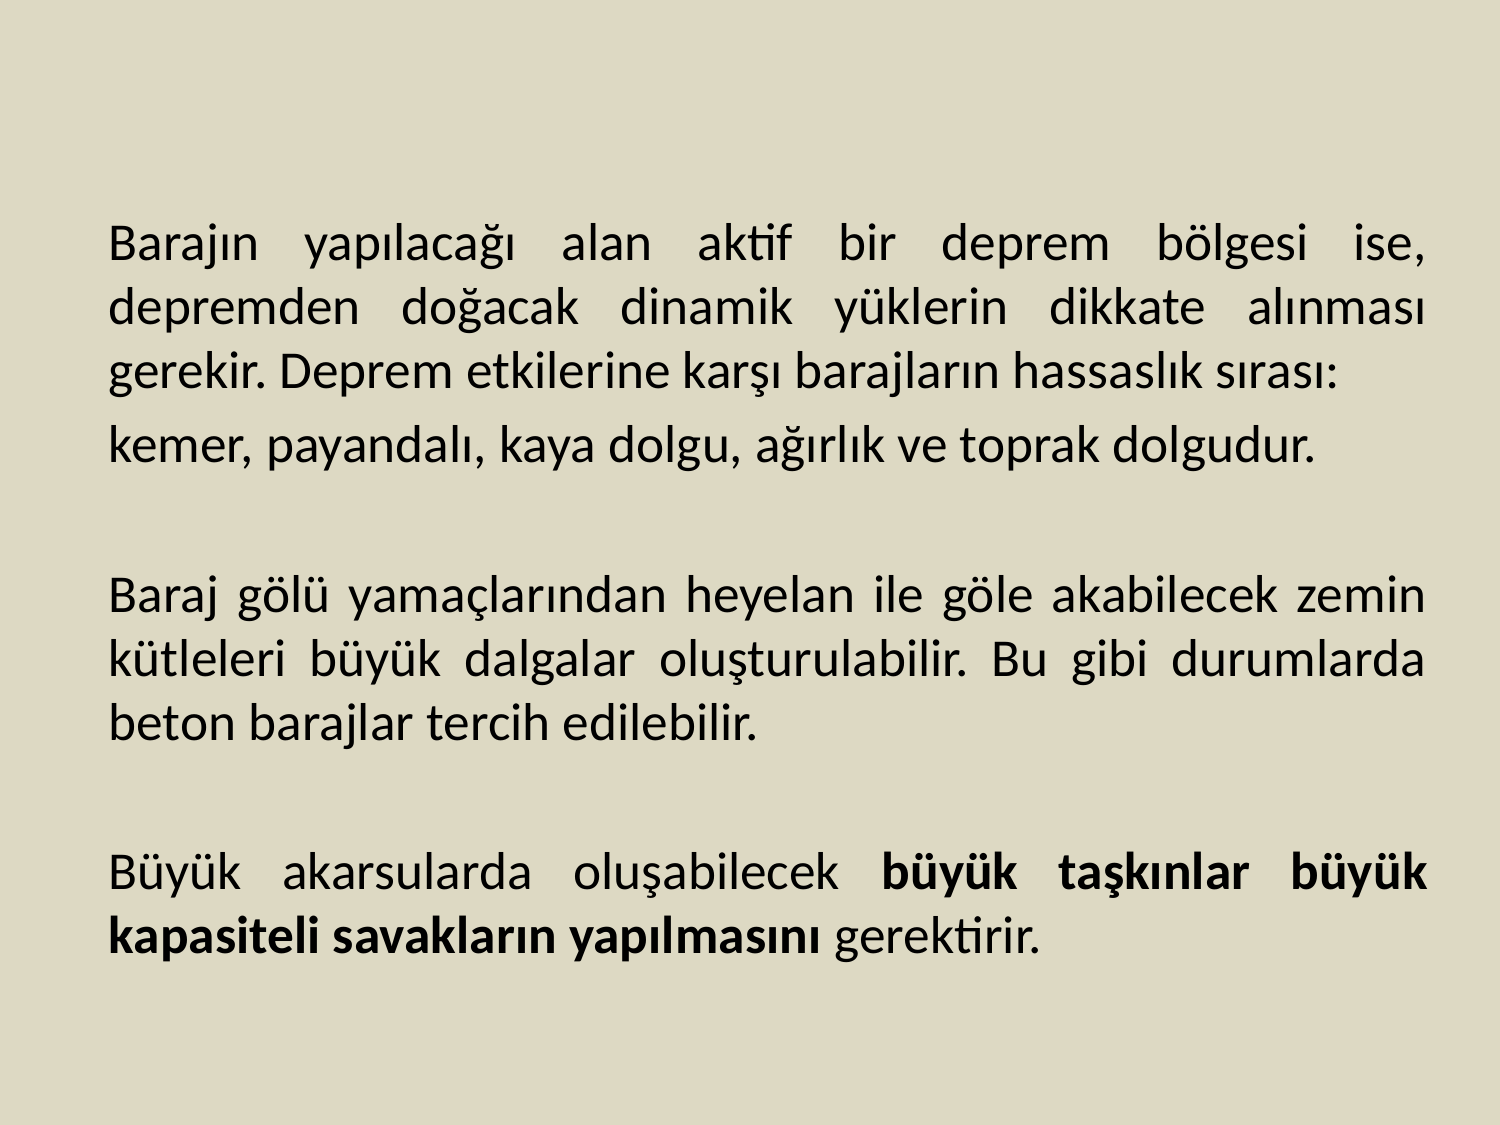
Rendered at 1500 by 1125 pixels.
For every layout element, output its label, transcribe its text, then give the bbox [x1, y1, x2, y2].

list Barajın yapılacağı alan aktif bir deprem bölgesi ise, depremden doğacak dinamik yüklerin dikkate alınması gerekir. Deprem etkilerine karşı barajların hassaslık sırası: kemer, payandalı, kaya dolgu, ağırlık ve toprak dolgudur. Baraj gölü yamaçlarından heyelan ile göle akabilecek zemin kütleleri büyük dalgalar oluşturulabilir. Bu gibi durumlarda beton barajlar tercih edilebilir. Büyük akarsularda oluşabilecek büyük taşkınlar büyük kapasiteli savakların yapılmasını gerektirir. [93, 199, 1444, 985]
